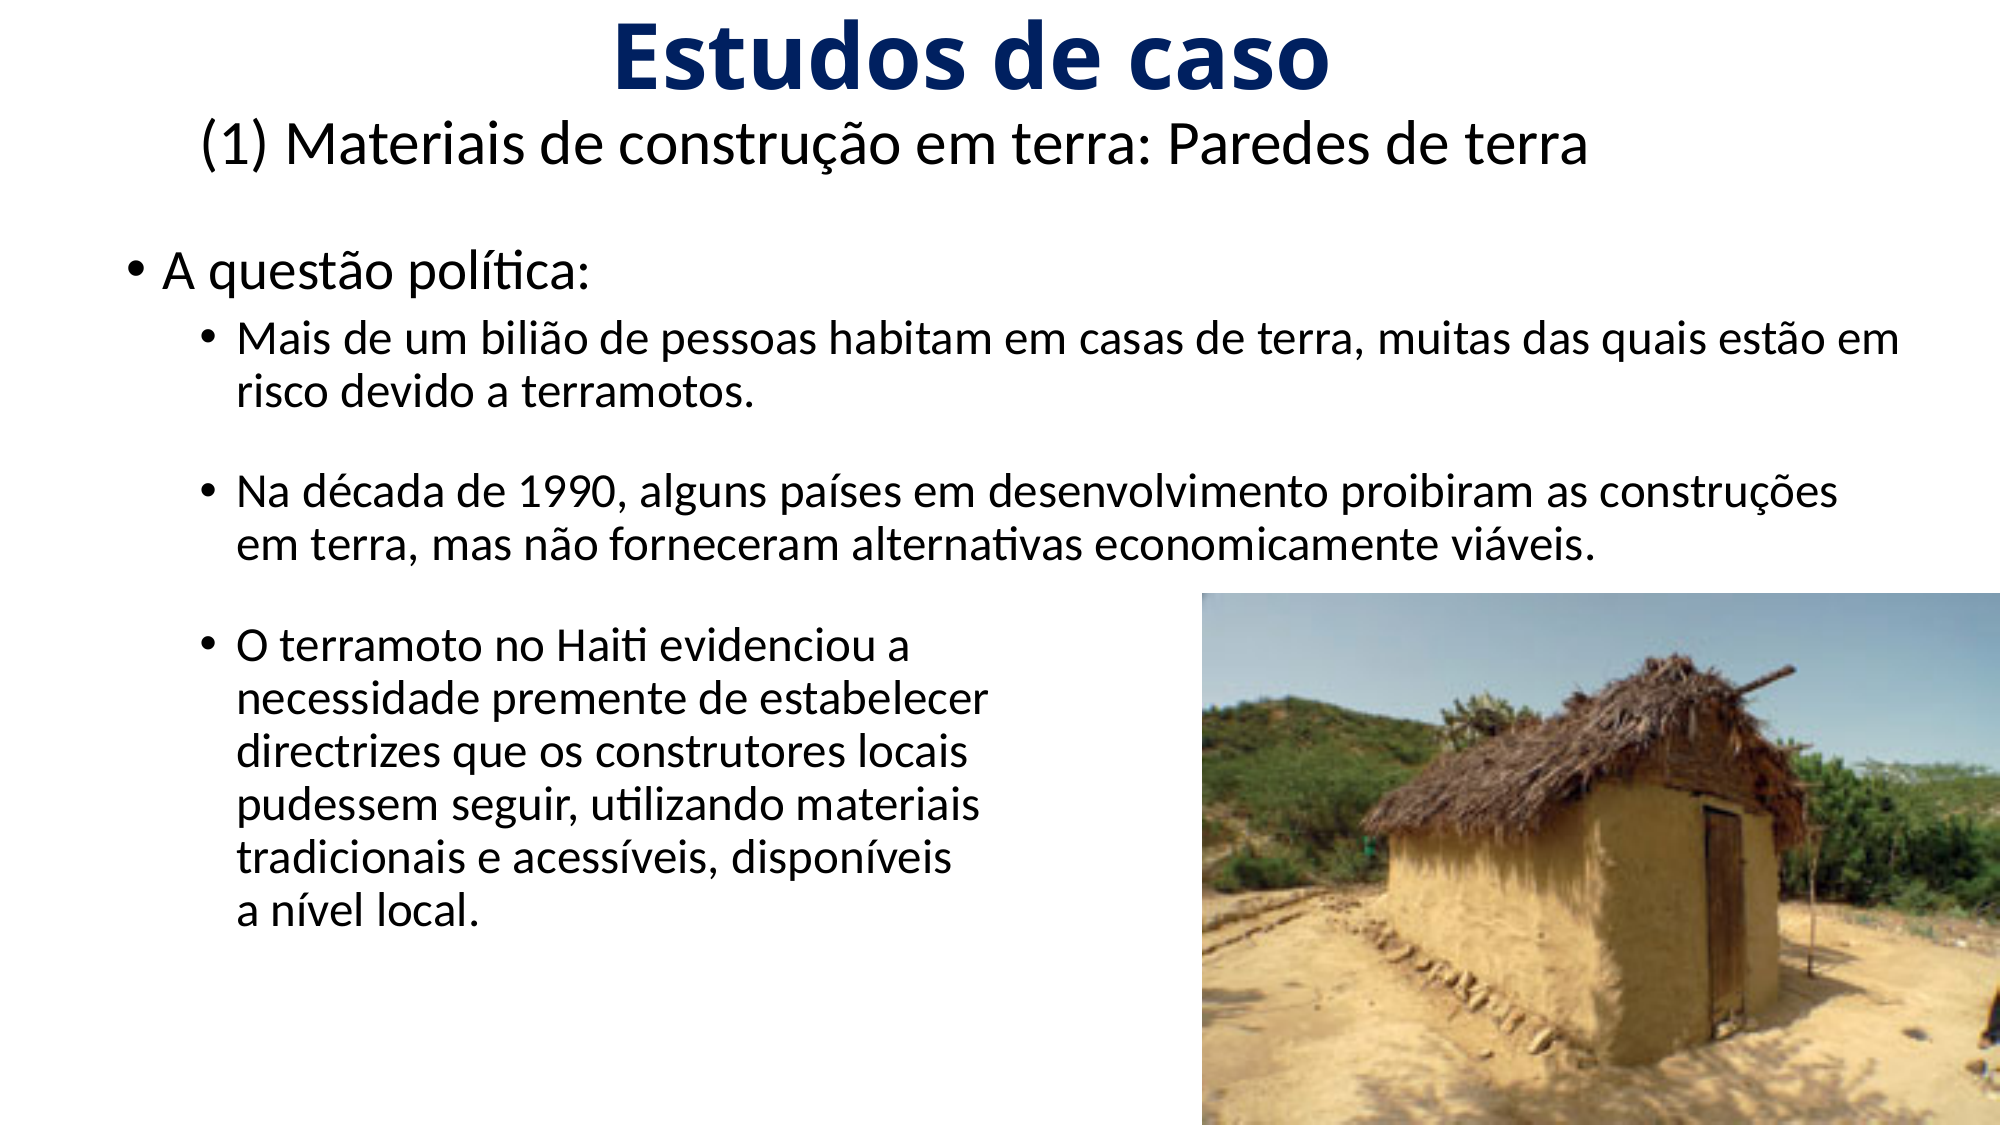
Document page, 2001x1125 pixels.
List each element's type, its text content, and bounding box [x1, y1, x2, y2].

title Estudos de caso [111, 2, 1857, 102]
picture [1202, 593, 2000, 1125]
list (1) Materiais de construção em terra: Paredes de terra A questão política: Mais de um bilião de pessoas habitam em casas de terra, muitas das quais estão em risco devido a terramotos. Na década de 1990, alguns países em desenvolvimento proibiram as construções em terra, mas não forneceram alternativas economicamente viáveis. O terramoto no Haiti evidenciou a necessidade premente de estabelecer directrizes que os construtores locais pudessem seguir, utilizando materiais tradicionais e acessíveis, disponíveis a nível local. [111, 102, 1925, 948]
